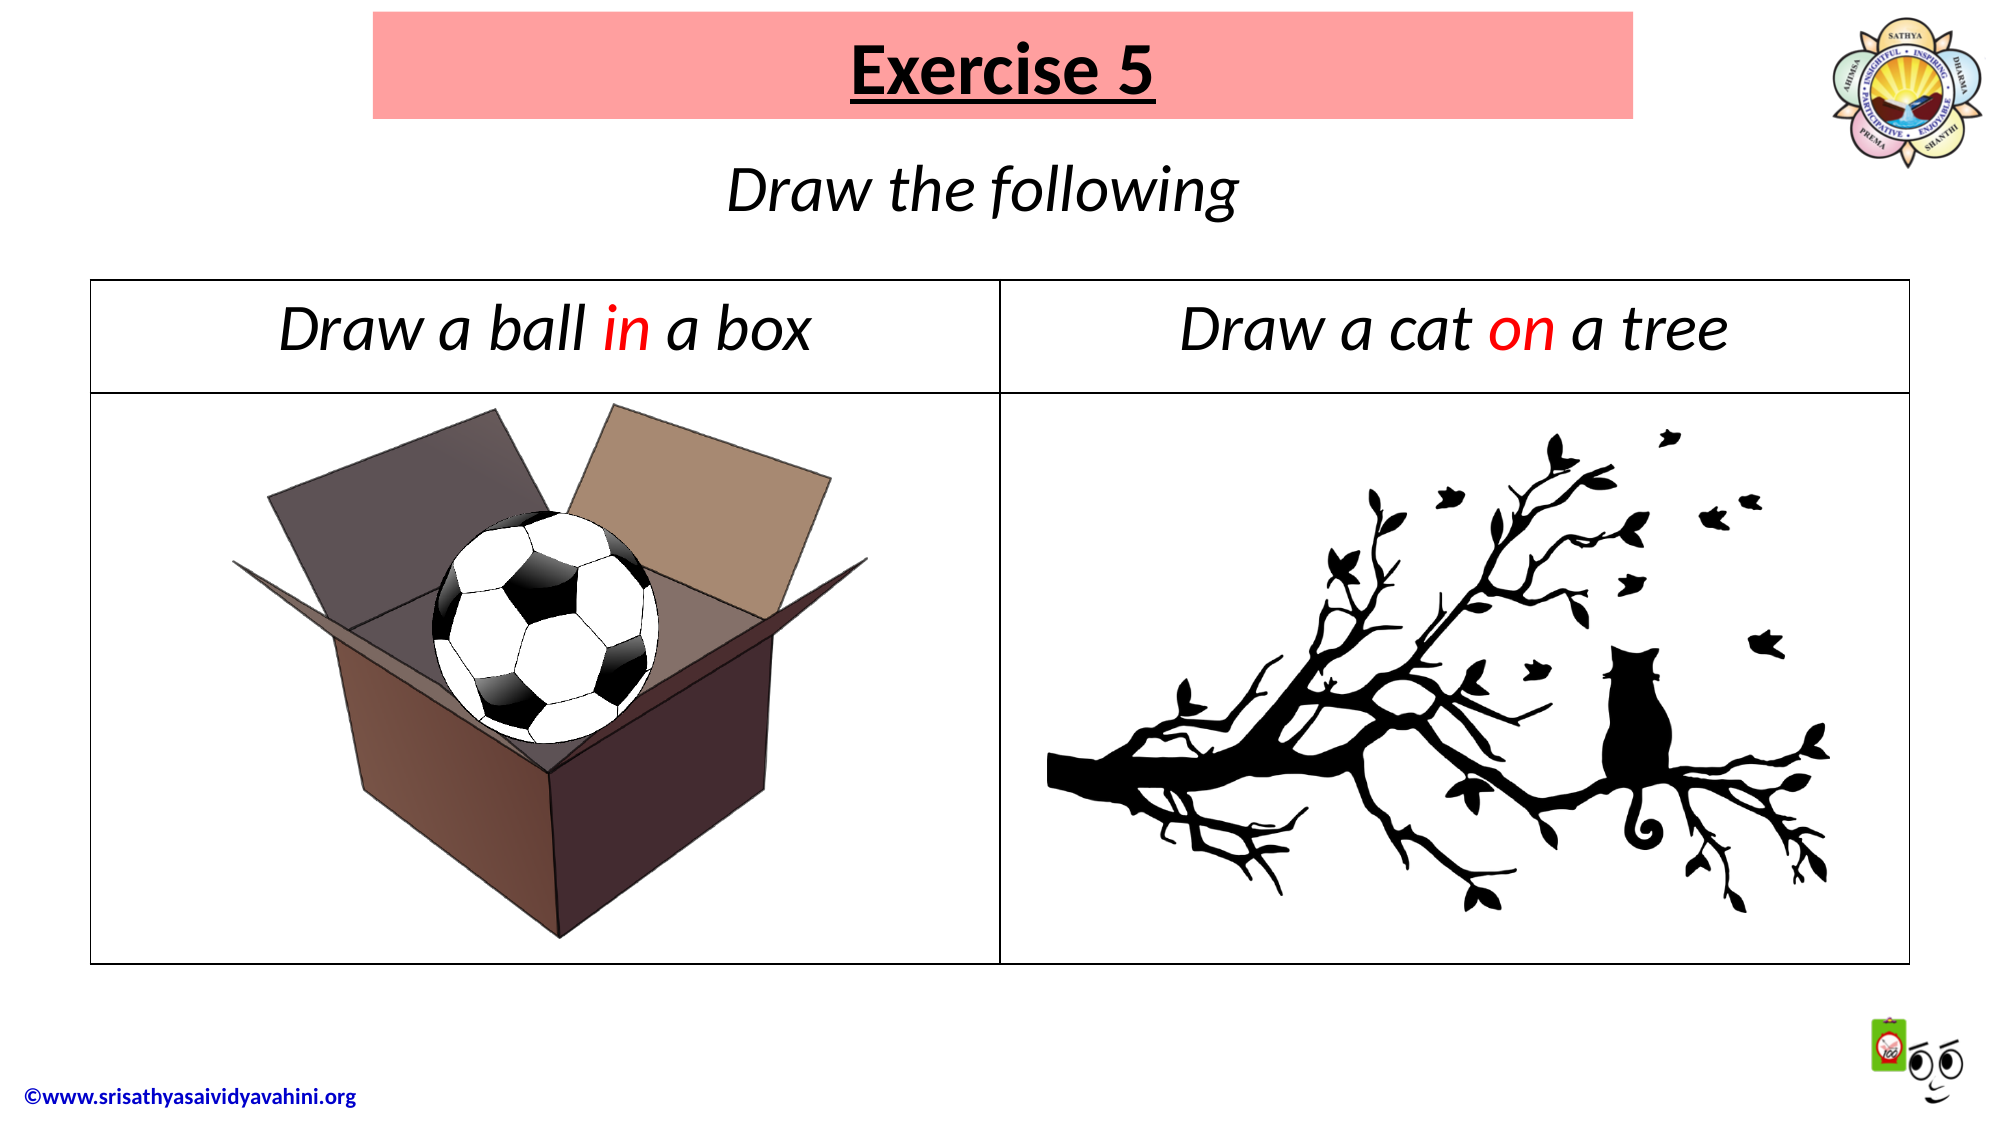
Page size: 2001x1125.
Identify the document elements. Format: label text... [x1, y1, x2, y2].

table_header Draw a cat on a tree [1001, 281, 1909, 392]
title Exercise 5 [372, 11, 1634, 119]
picture [1827, 14, 1986, 169]
table_header Draw a ball in a box [91, 281, 999, 392]
list Draw the following [712, 137, 1288, 220]
picture [1046, 428, 1830, 914]
picture [231, 403, 869, 939]
table_cell [1001, 394, 1909, 963]
table_cell [91, 394, 999, 963]
picture [1827, 965, 1978, 1116]
